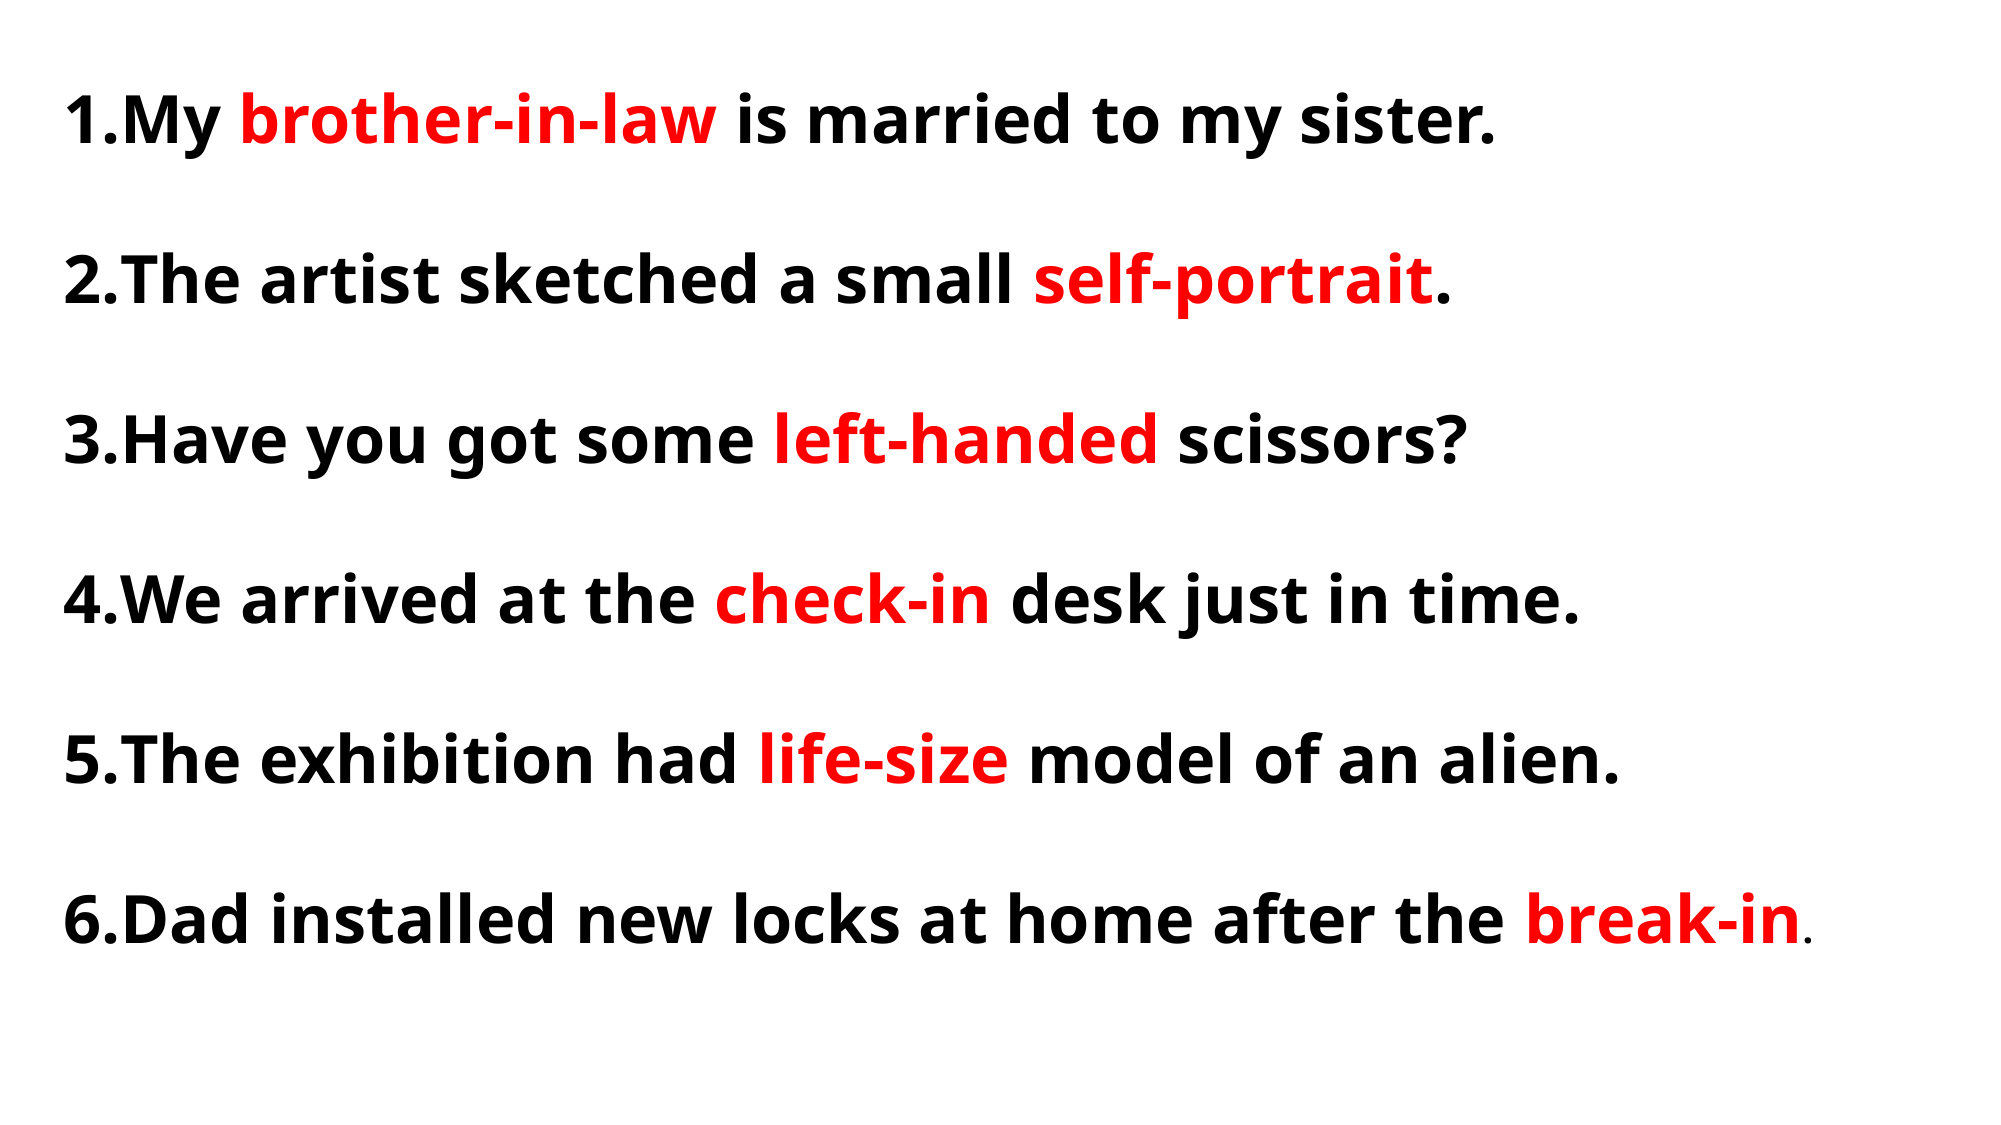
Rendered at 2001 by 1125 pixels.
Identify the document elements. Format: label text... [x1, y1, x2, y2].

text_box My brother-in-law is married to my sister. The artist sketched a small self-portrait. Have you got some left-handed scissors? We arrived at the check-in desk just in time. The exhibition had life-size model of an alien. Dad installed new locks at home after the break-in. [48, 69, 1945, 965]
